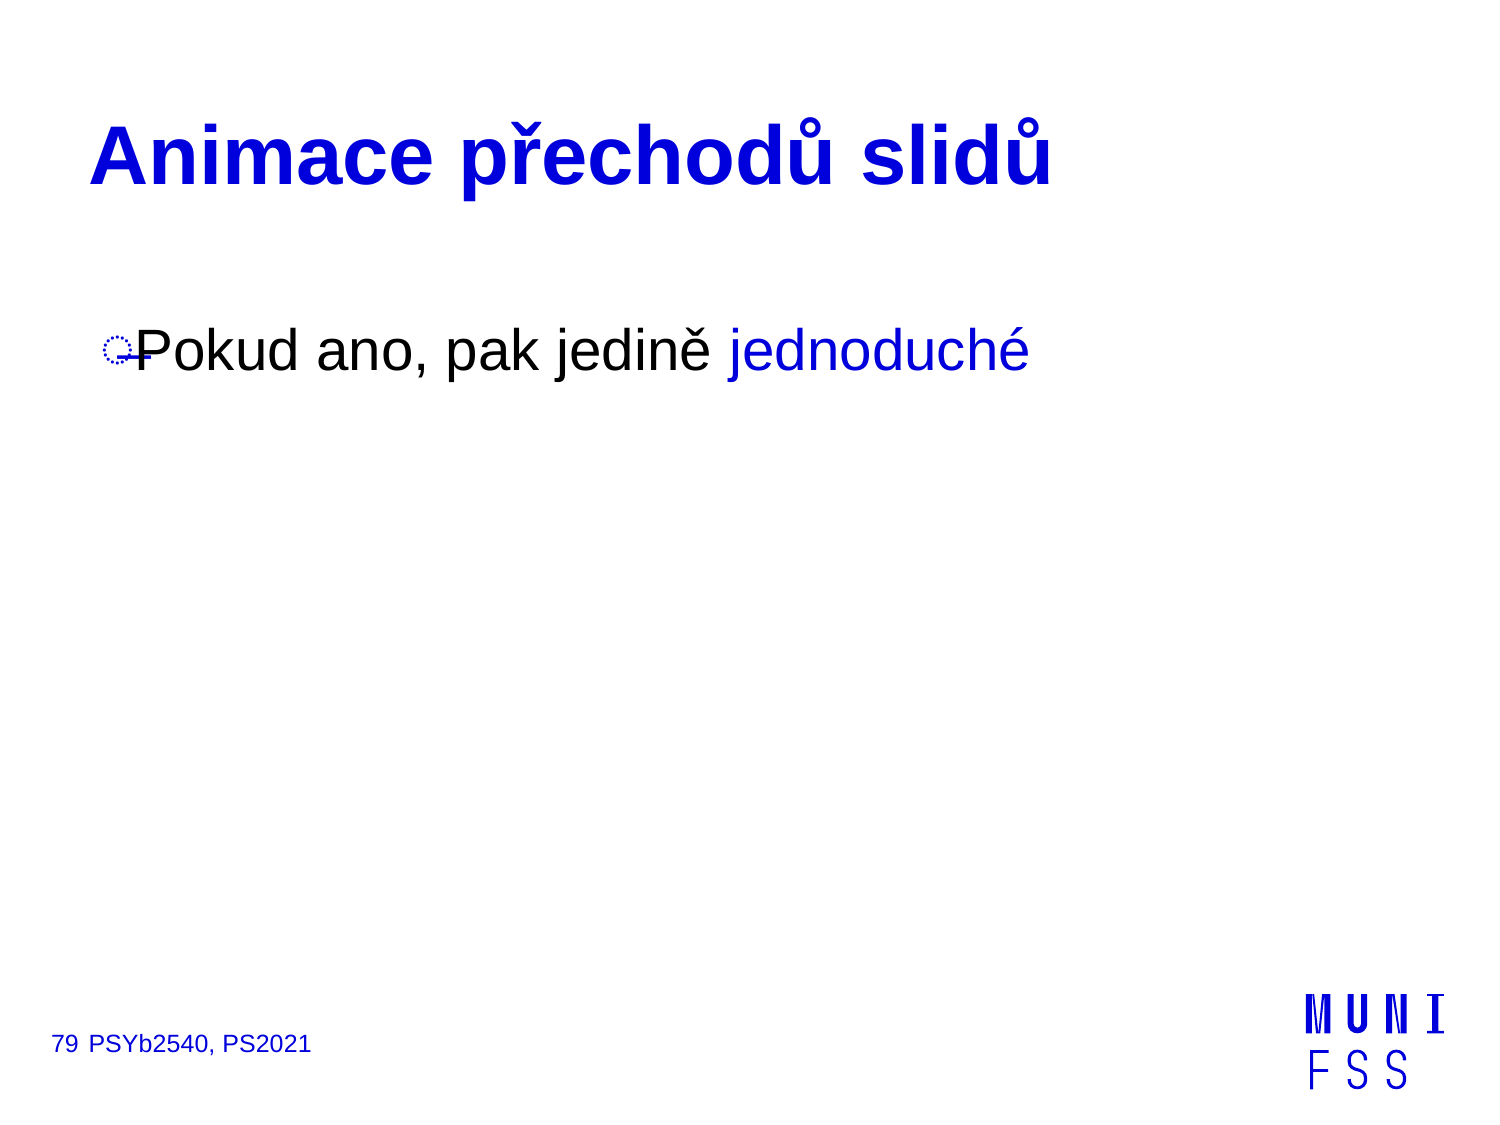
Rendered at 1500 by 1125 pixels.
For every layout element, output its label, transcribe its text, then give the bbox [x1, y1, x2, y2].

footer PSYb2540, PS2021 [88, 1021, 1063, 1063]
title Animace přechodů slidů [88, 118, 1412, 193]
list Pokud ano, pak jedině jednoduché [88, 277, 1412, 957]
slide_number 79 [50, 1021, 82, 1063]
